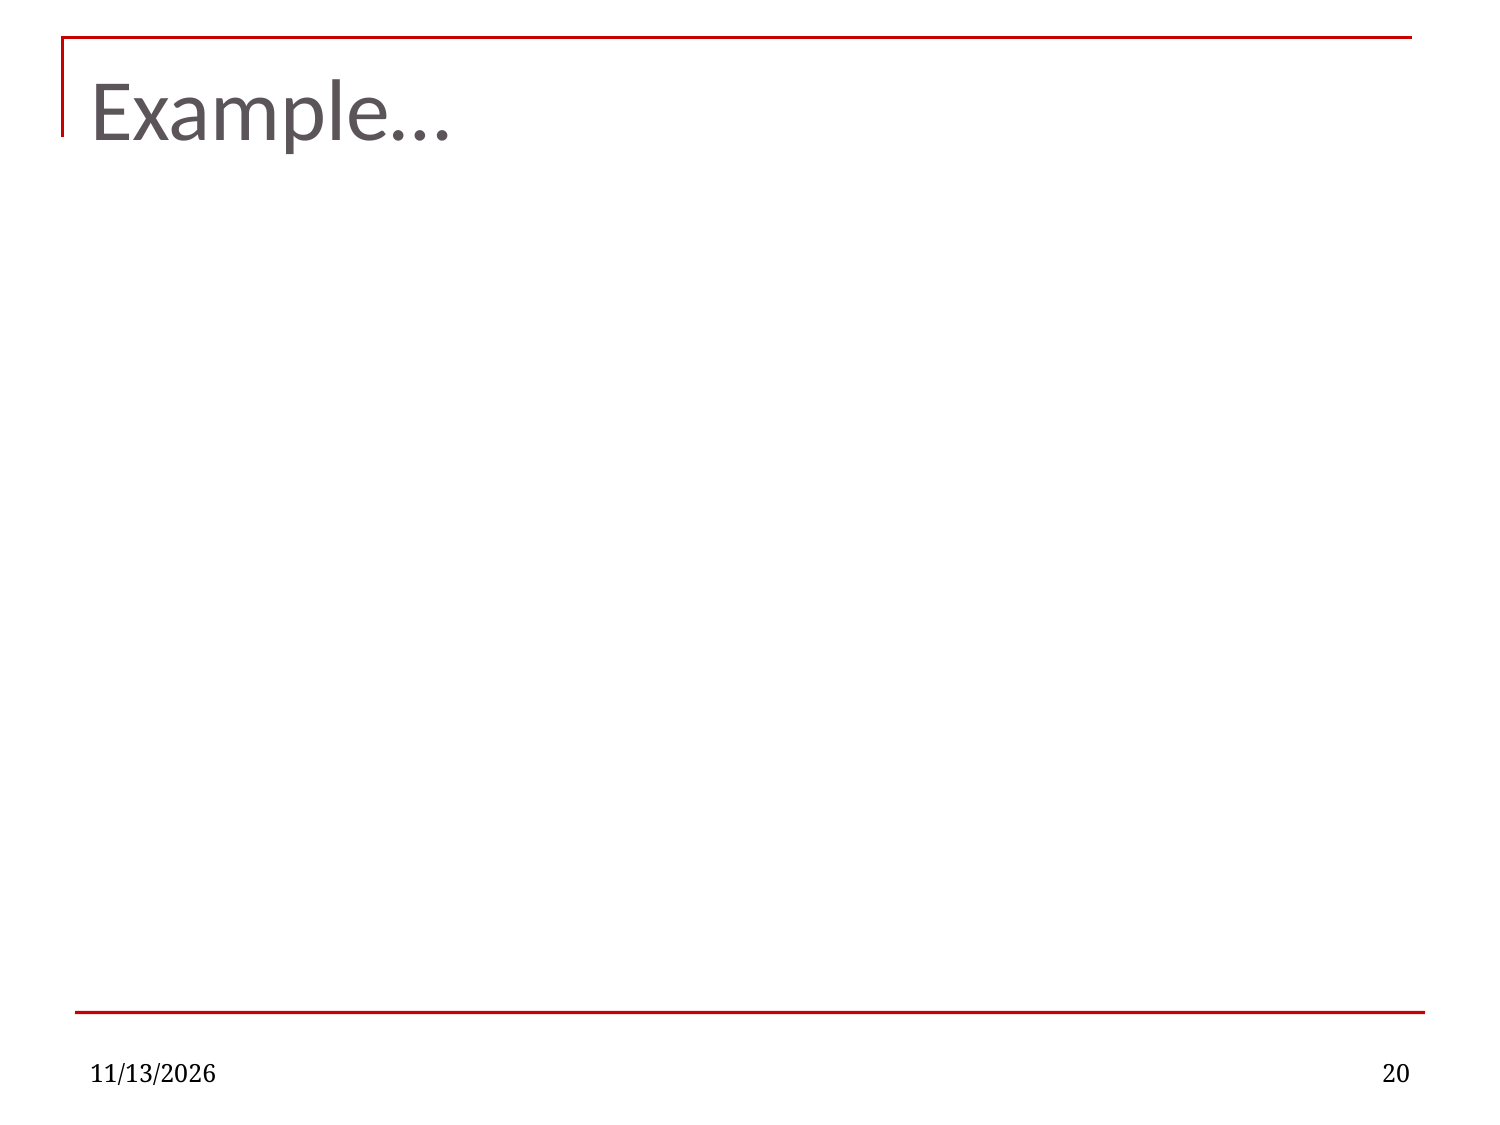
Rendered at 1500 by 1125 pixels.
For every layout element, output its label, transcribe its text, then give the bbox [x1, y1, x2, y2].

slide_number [75, 1024, 425, 1100]
title Example… [75, 45, 1425, 233]
slide_number 20 [1074, 1024, 1425, 1100]
